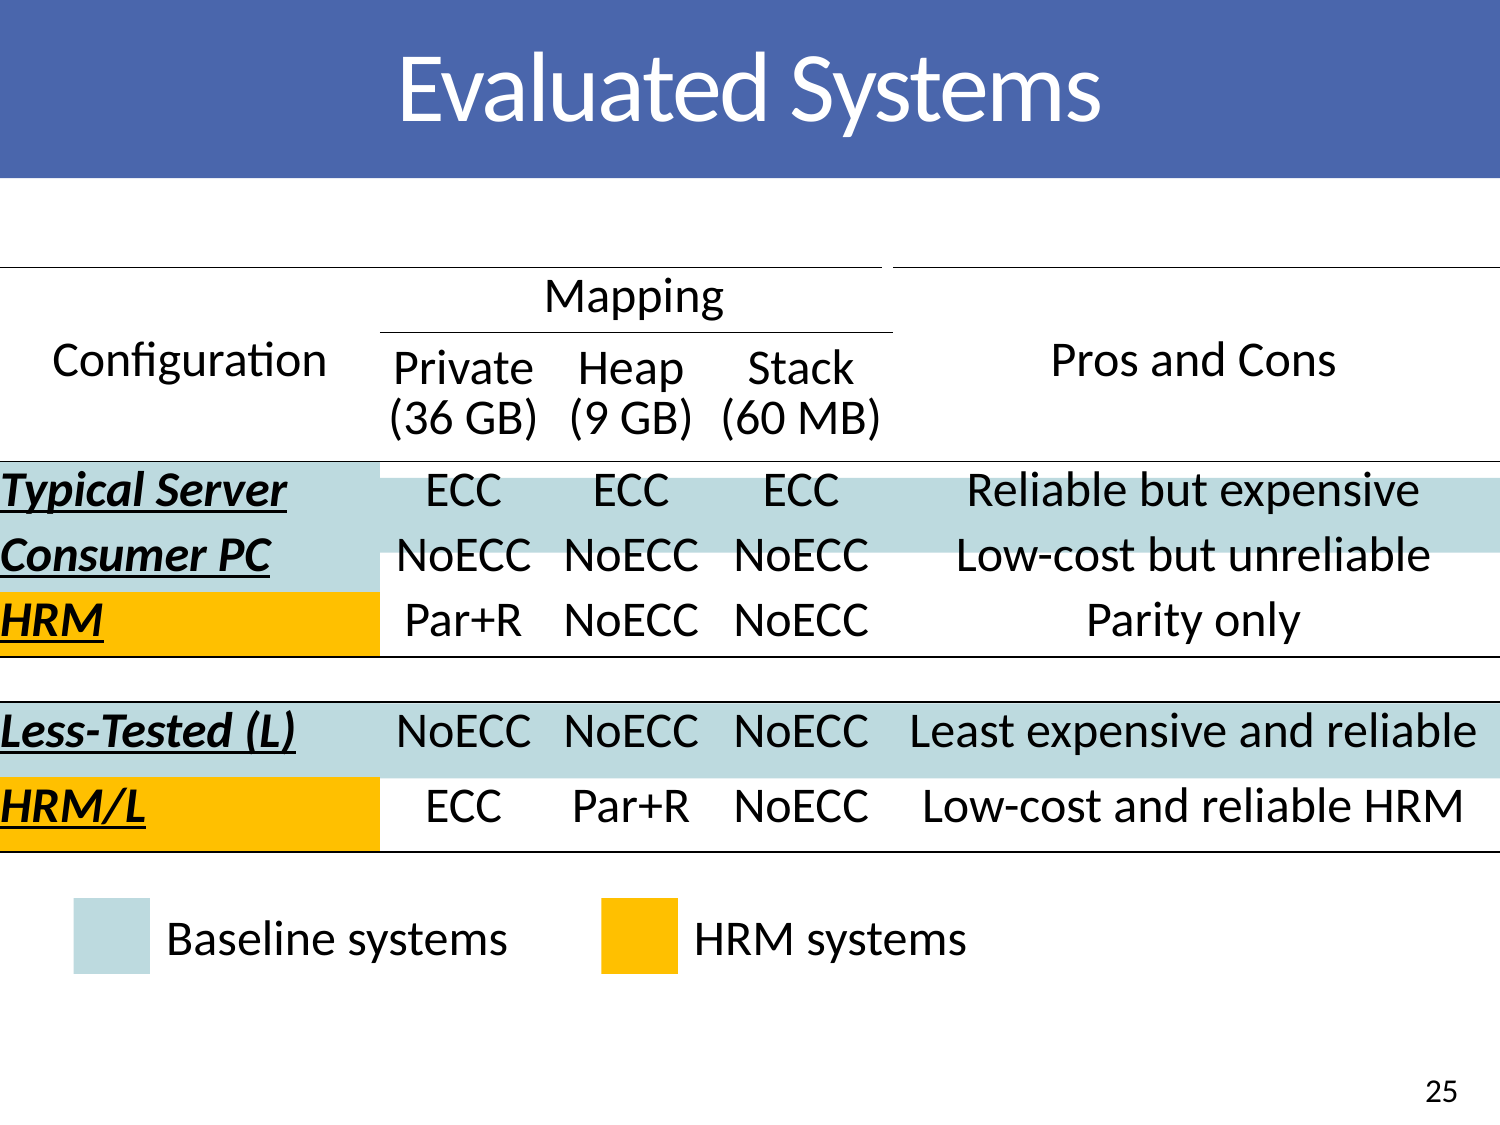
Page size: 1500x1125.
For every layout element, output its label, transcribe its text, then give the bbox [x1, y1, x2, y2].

table_cell HRM [0, 592, 380, 656]
table_cell ECC [380, 777, 547, 851]
table_cell Heap (9 GB) [547, 333, 715, 461]
table_cell HRM/L [0, 777, 380, 851]
table_header Configuration [0, 268, 380, 461]
table_cell ECC [715, 462, 887, 527]
table_cell NoECC [715, 527, 887, 592]
table_header NoECC [380, 703, 547, 777]
table_cell NoECC [547, 527, 715, 592]
table_cell Low-cost and reliable HRM [887, 777, 1500, 851]
table_cell NoECC [715, 592, 887, 656]
slide_number 25 [1135, 1059, 1474, 1119]
table_header NoECC [715, 703, 887, 777]
table_cell NoECC [547, 592, 715, 656]
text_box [73, 898, 525, 974]
table_header Pros and Cons [893, 268, 1500, 461]
title Evaluated Systems [0, 0, 1500, 179]
table_header NoECC [547, 703, 715, 777]
table_header Less-Tested (L) [0, 703, 380, 777]
table_header Least expensive and reliable [887, 703, 1500, 777]
table_cell Reliable but expensive [887, 462, 1500, 527]
table_cell ECC [547, 462, 715, 527]
table_cell Parity only [887, 592, 1500, 656]
table_cell Private (36 GB) [380, 333, 547, 461]
table_cell Consumer PC [0, 527, 380, 592]
table_cell NoECC [715, 777, 887, 851]
table_cell Stack (60 MB) [715, 333, 882, 461]
table_cell Low-cost but unreliable [887, 527, 1500, 592]
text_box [601, 898, 984, 974]
table_cell NoECC [380, 527, 547, 592]
table_cell Par+R [380, 592, 547, 656]
table_header Mapping [380, 268, 882, 332]
table_cell Par+R [547, 777, 715, 851]
table_cell ECC [380, 462, 547, 527]
table_cell Typical Server [0, 462, 380, 527]
